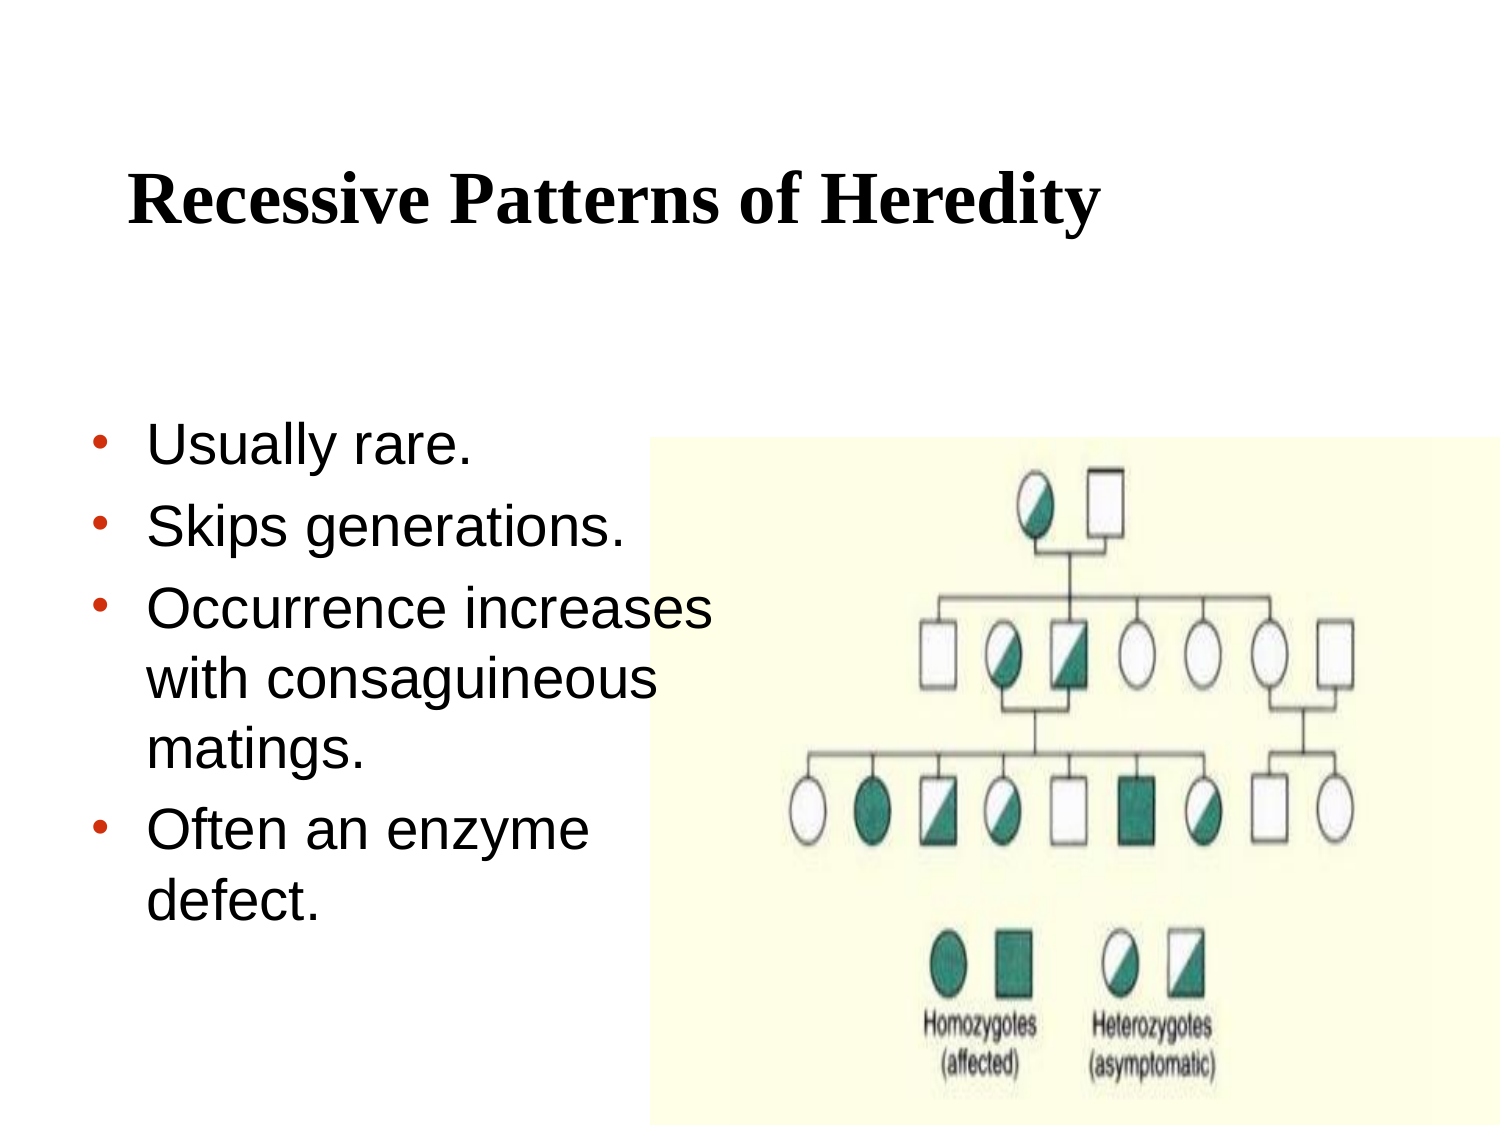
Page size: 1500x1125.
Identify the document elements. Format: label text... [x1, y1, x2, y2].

title Recessive Patterns of Heredity [112, 99, 1388, 288]
list Usually rare. Skips generations. Occurrence increases with consaguineous matings. Often an enzyme defect. [74, 317, 763, 1038]
picture [649, 437, 1500, 1125]
